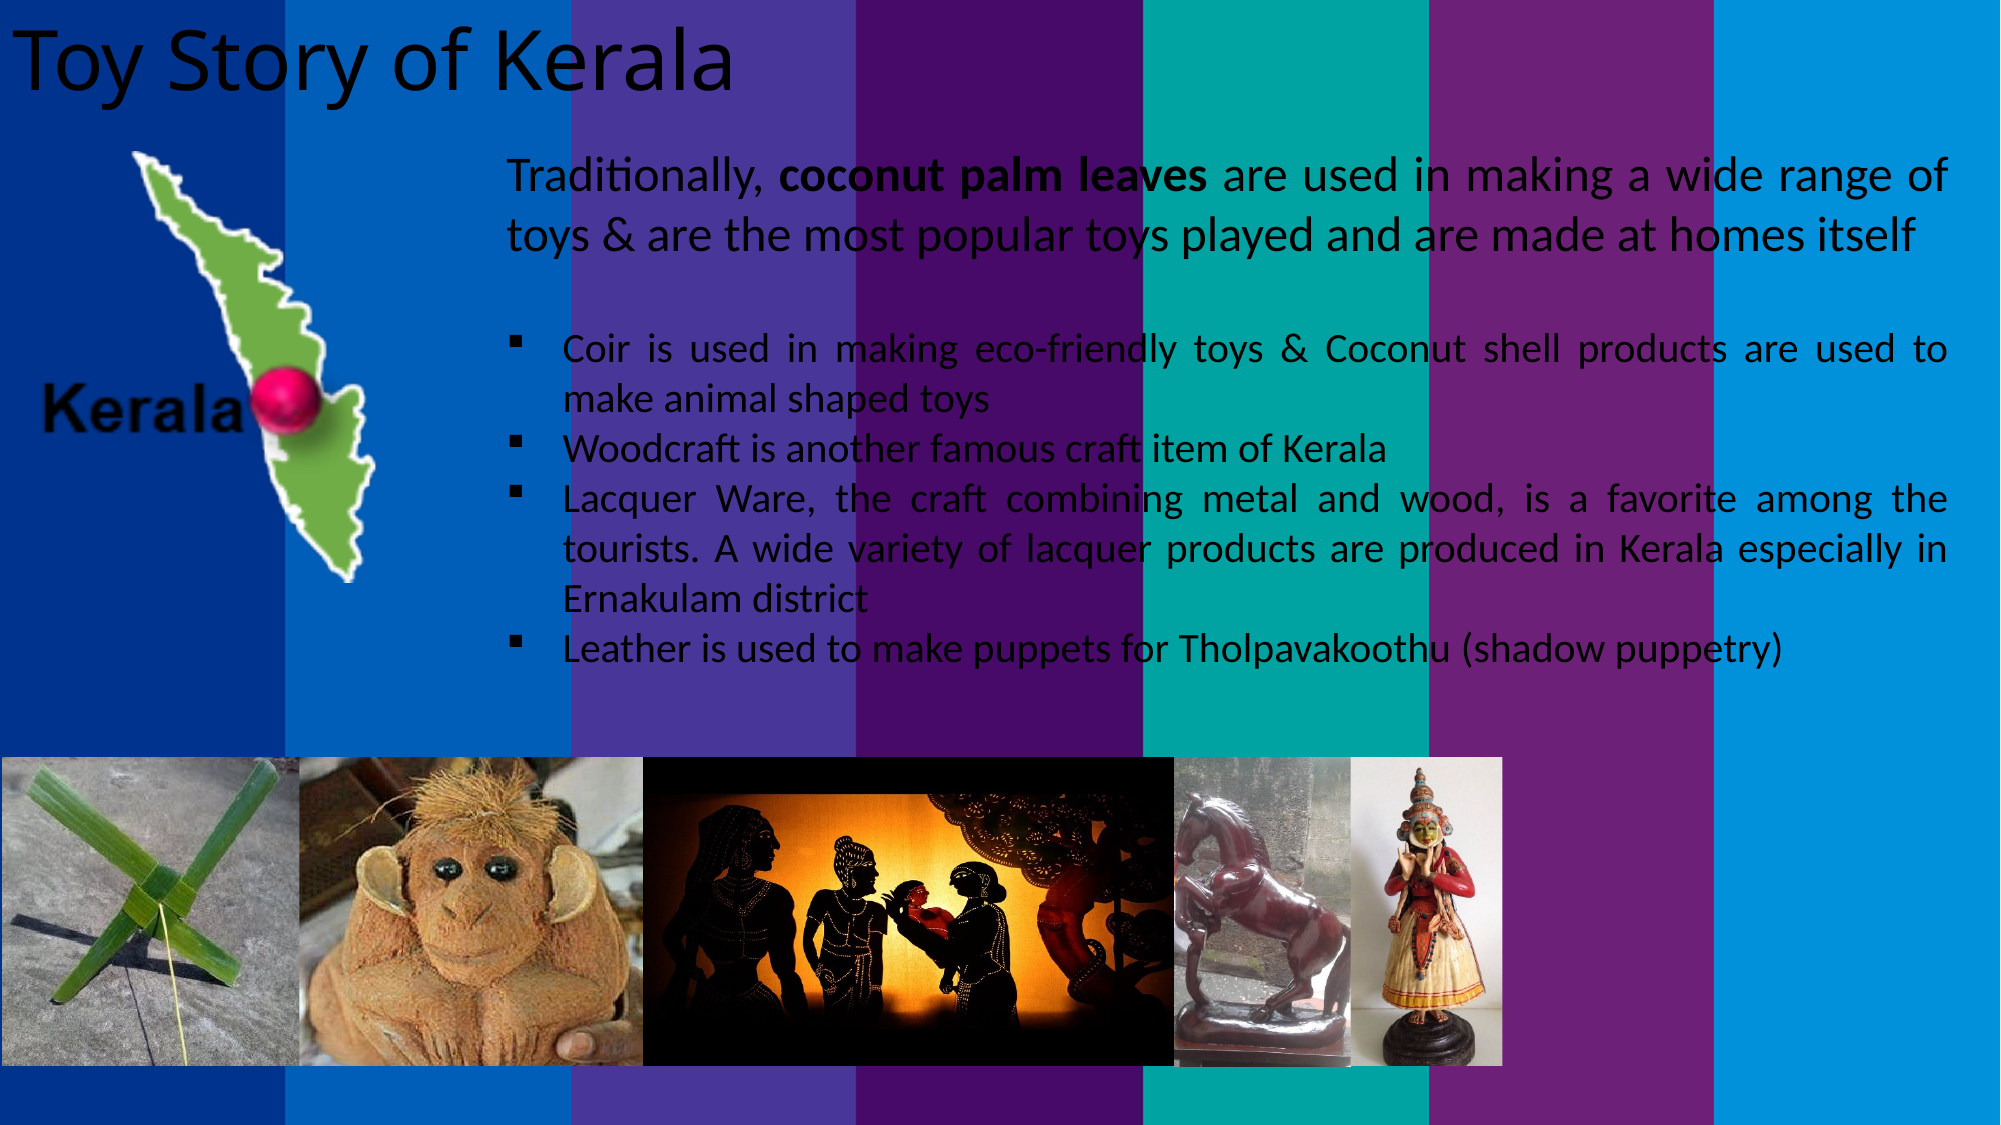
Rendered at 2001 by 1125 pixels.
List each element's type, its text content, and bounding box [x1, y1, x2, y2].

text_box Traditionally, coconut palm leaves are used in making a wide range of toys & are the most popular toys played and are made at homes itself Coir is used in making eco-friendly toys & Coconut shell products are used to make animal shaped toys Woodcraft is another famous craft item of Kerala Lacquer Ware, the craft combining metal and wood, is a favorite among the tourists. A wide variety of lacquer products are produced in Kerala especially in Ernakulam district Leather is used to make puppets for Tholpavakoothu (shadow puppetry) [491, 133, 1964, 679]
picture [0, 127, 1713, 1125]
title Toy Story of Kerala [0, 0, 1863, 127]
